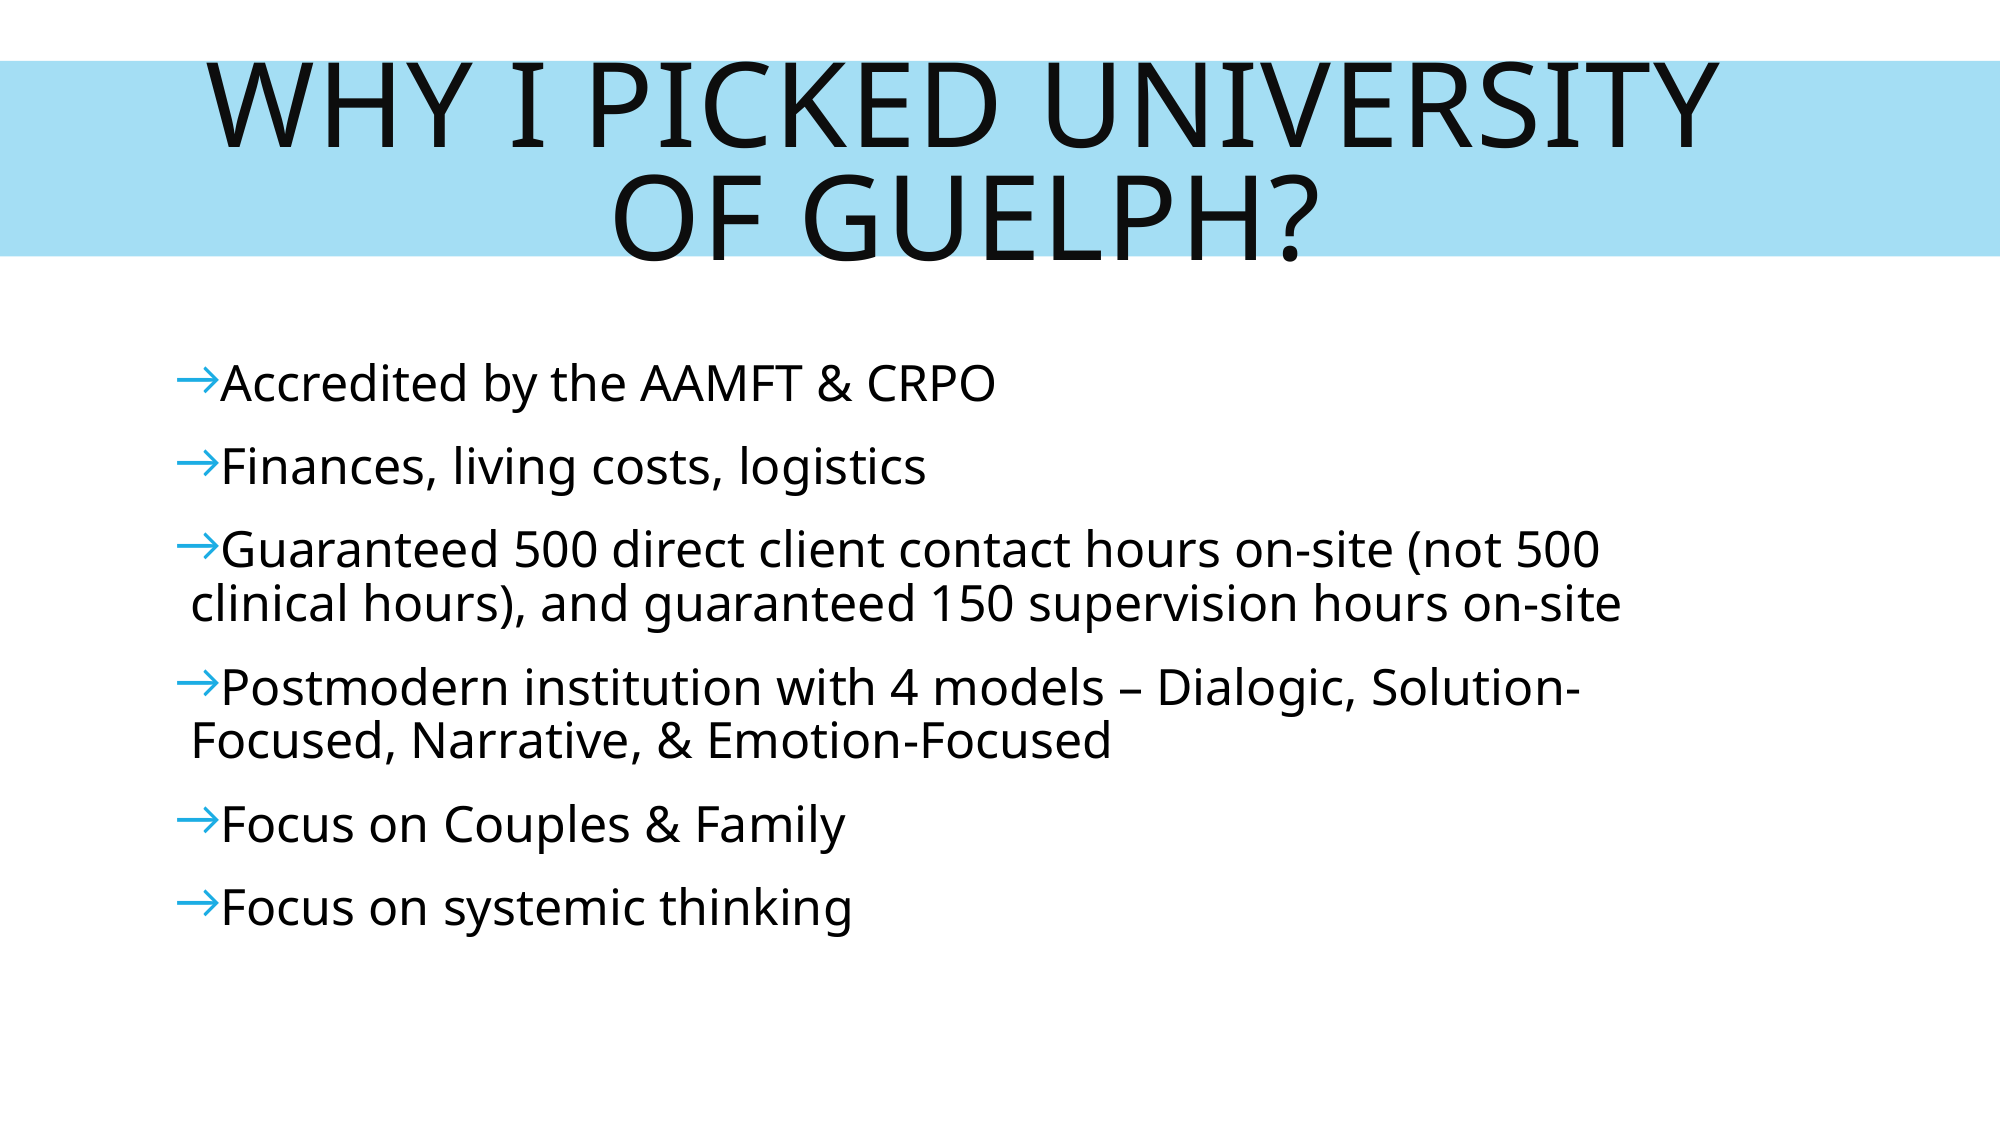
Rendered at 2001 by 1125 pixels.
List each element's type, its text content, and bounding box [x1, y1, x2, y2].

title Why I picked University of Guelph? [168, 46, 1763, 293]
list Accredited by the AAMFT & CRPO Finances, living costs, logistics Guaranteed 500 direct client contact hours on-site (not 500 clinical hours), and guaranteed 150 supervision hours on-site Postmodern institution with 4 models – Dialogic, Solution-Focused, Narrative, & Emotion-Focused Focus on Couples & Family Focus on systemic thinking [168, 350, 1763, 1035]
